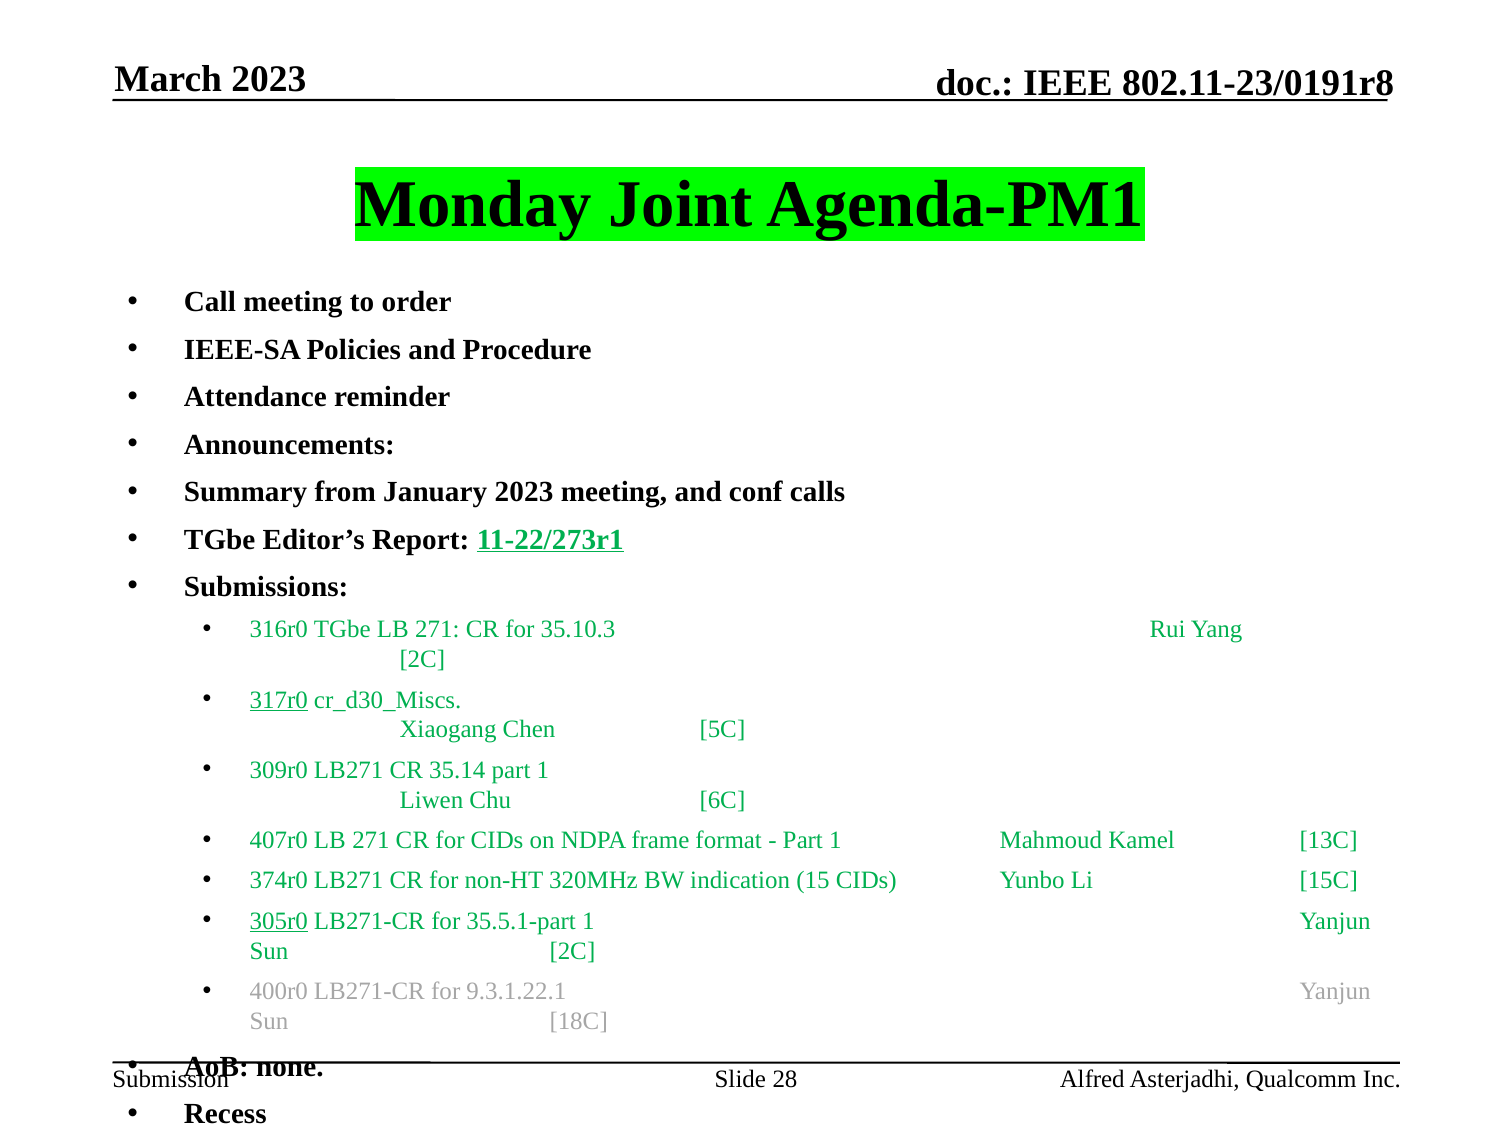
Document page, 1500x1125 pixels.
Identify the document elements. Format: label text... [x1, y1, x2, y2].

title Monday Joint Agenda-PM1 [112, 112, 1388, 274]
footer Alfred Asterjadhi, Qualcomm Inc. [878, 1061, 1402, 1093]
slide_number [114, 54, 423, 100]
slide_number Slide 28 [712, 1061, 800, 1123]
list Call meeting to order IEEE-SA Policies and Procedure Attendance reminder Announcements: Summary from January 2023 meeting, and conf calls TGbe Editor’s Report: 11-22/273r1 Submissions: 316r0 TGbe LB 271: CR for 35.10.3 Rui Yang [2C] 317r0 cr_d30_Miscs. Xiaogang Chen [5C] 309r0 LB271 CR 35.14 part 1 Liwen Chu [6C] 407r0 LB 271 CR for CIDs on NDPA frame format - Part 1 Mahmoud Kamel [13C] 374r0 LB271 CR for non-HT 320MHz BW indication (15 CIDs) Yunbo Li [15C] 305r0 LB271-CR for 35.5.1-part 1 Yanjun Sun [2C] 400r0 LB271-CR for 9.3.1.22.1 Yanjun Sun [18C] AoB: none. Recess [112, 274, 1388, 1063]
